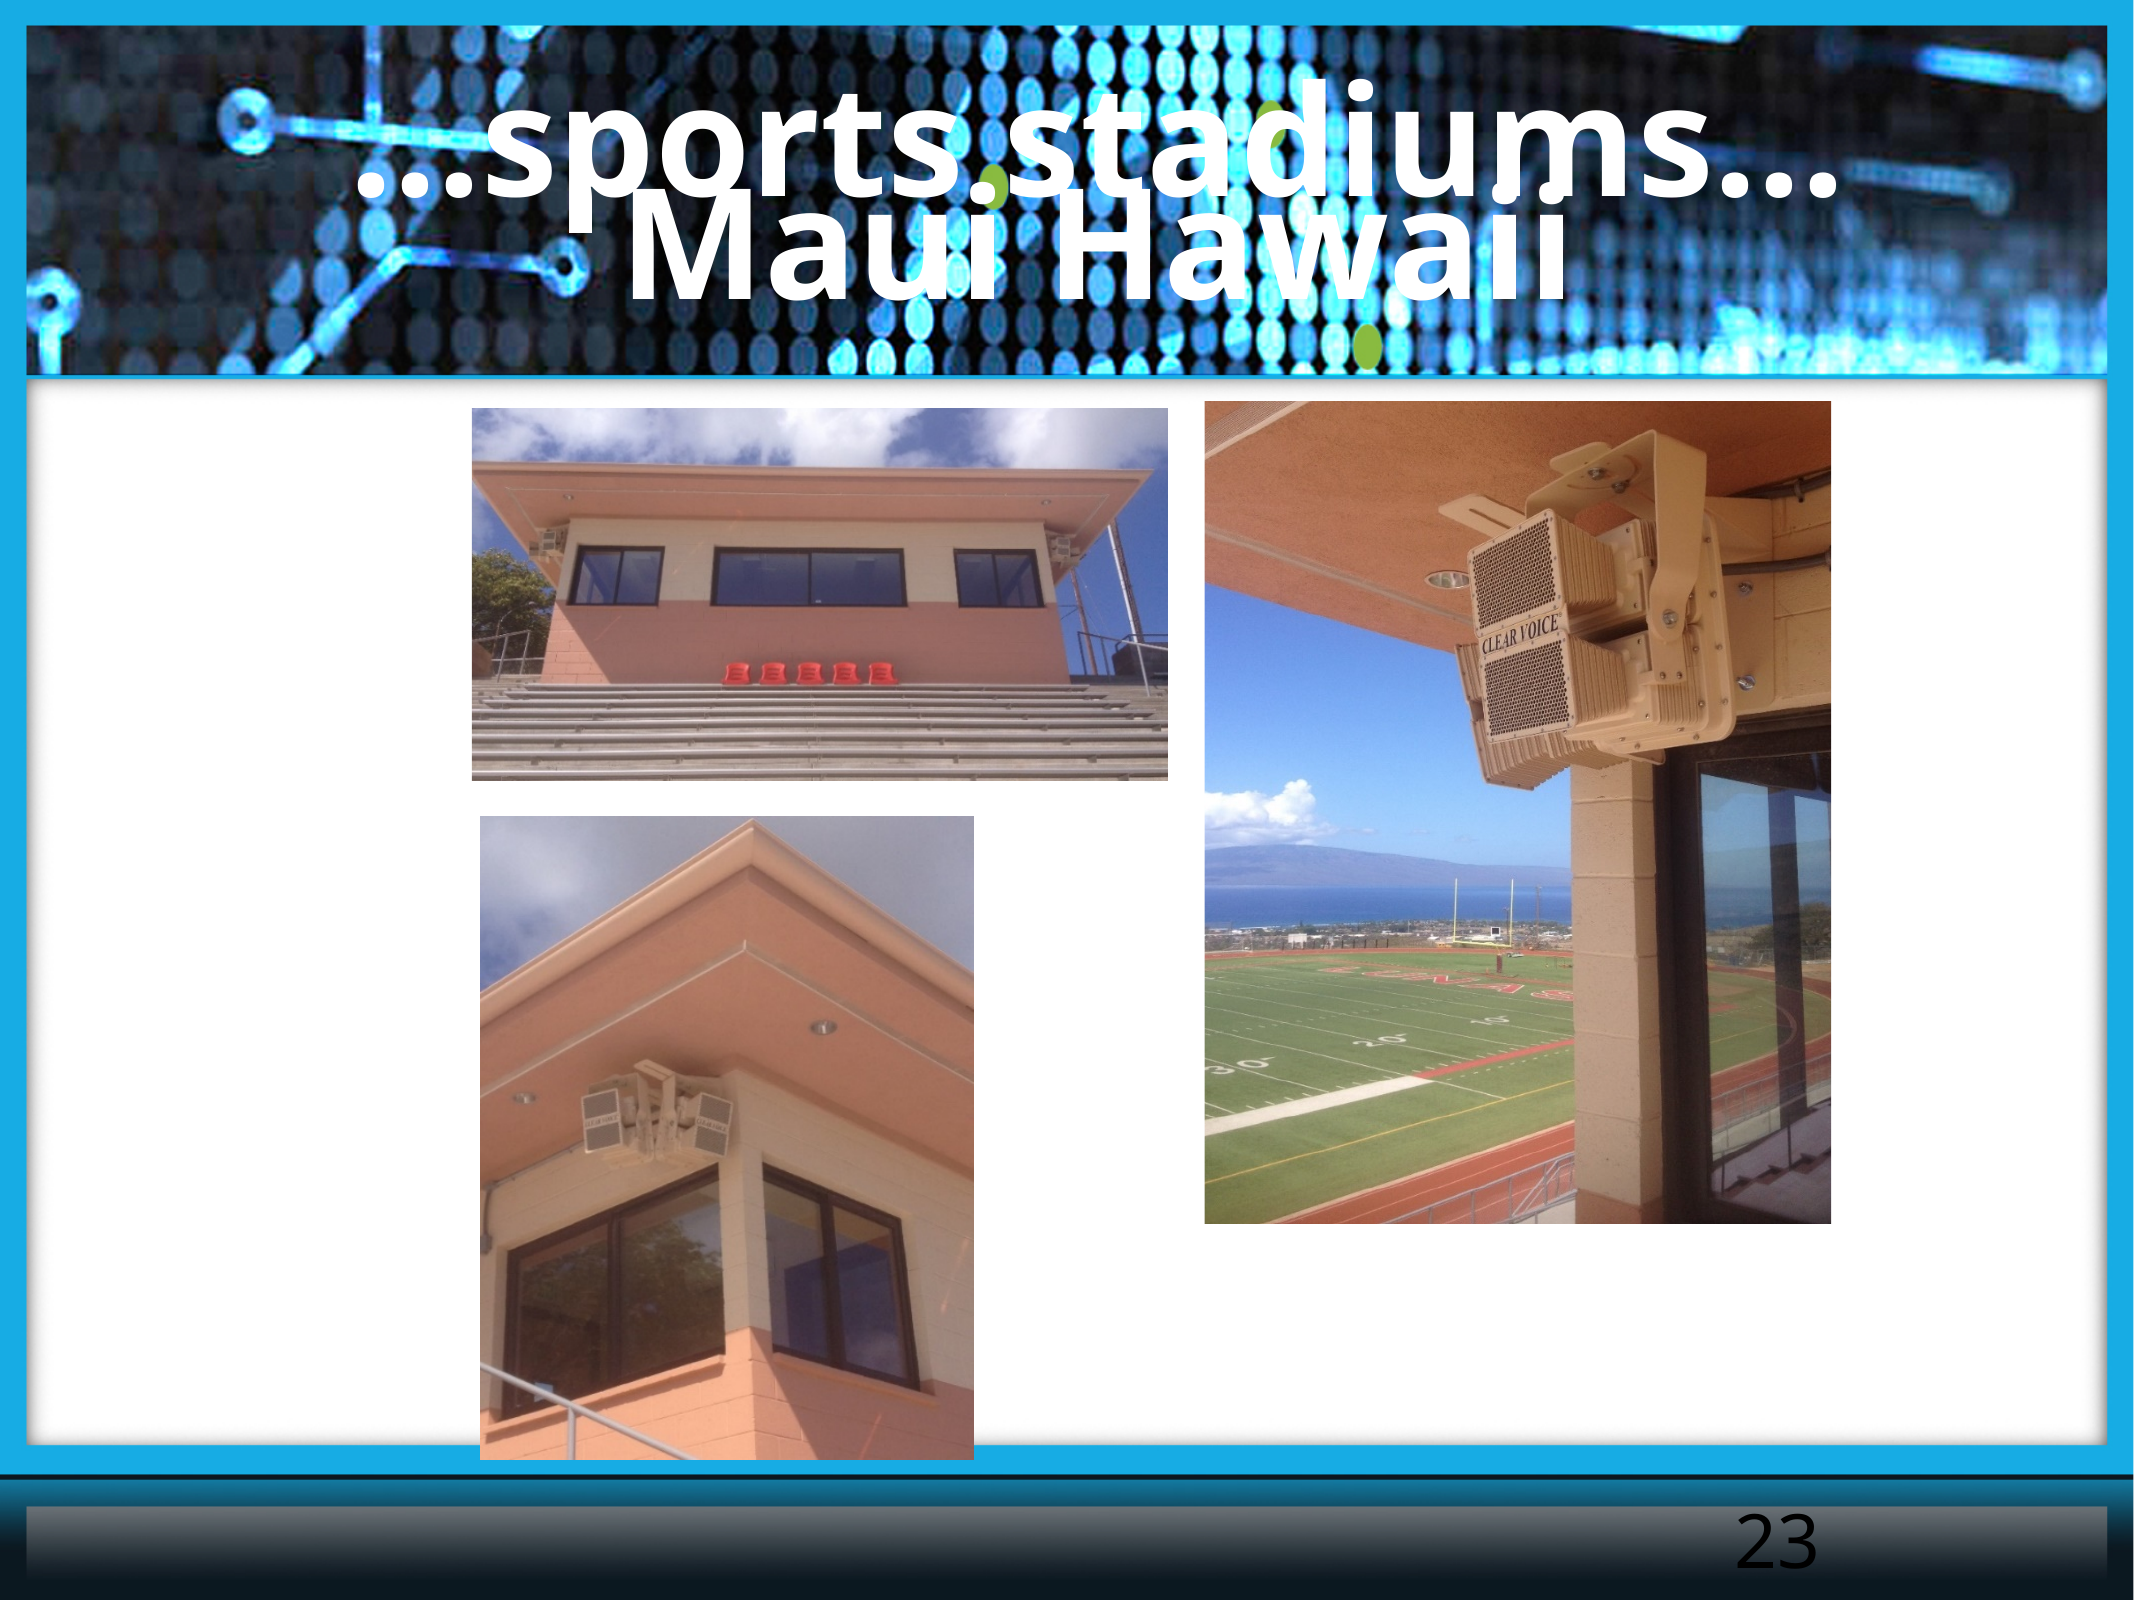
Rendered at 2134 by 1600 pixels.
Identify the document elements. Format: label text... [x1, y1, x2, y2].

picture [0, 0, 2134, 1600]
title …sports stadiums… Maui Hawaii [168, 123, 2028, 334]
slide_number 23 [1528, 1482, 2027, 1569]
